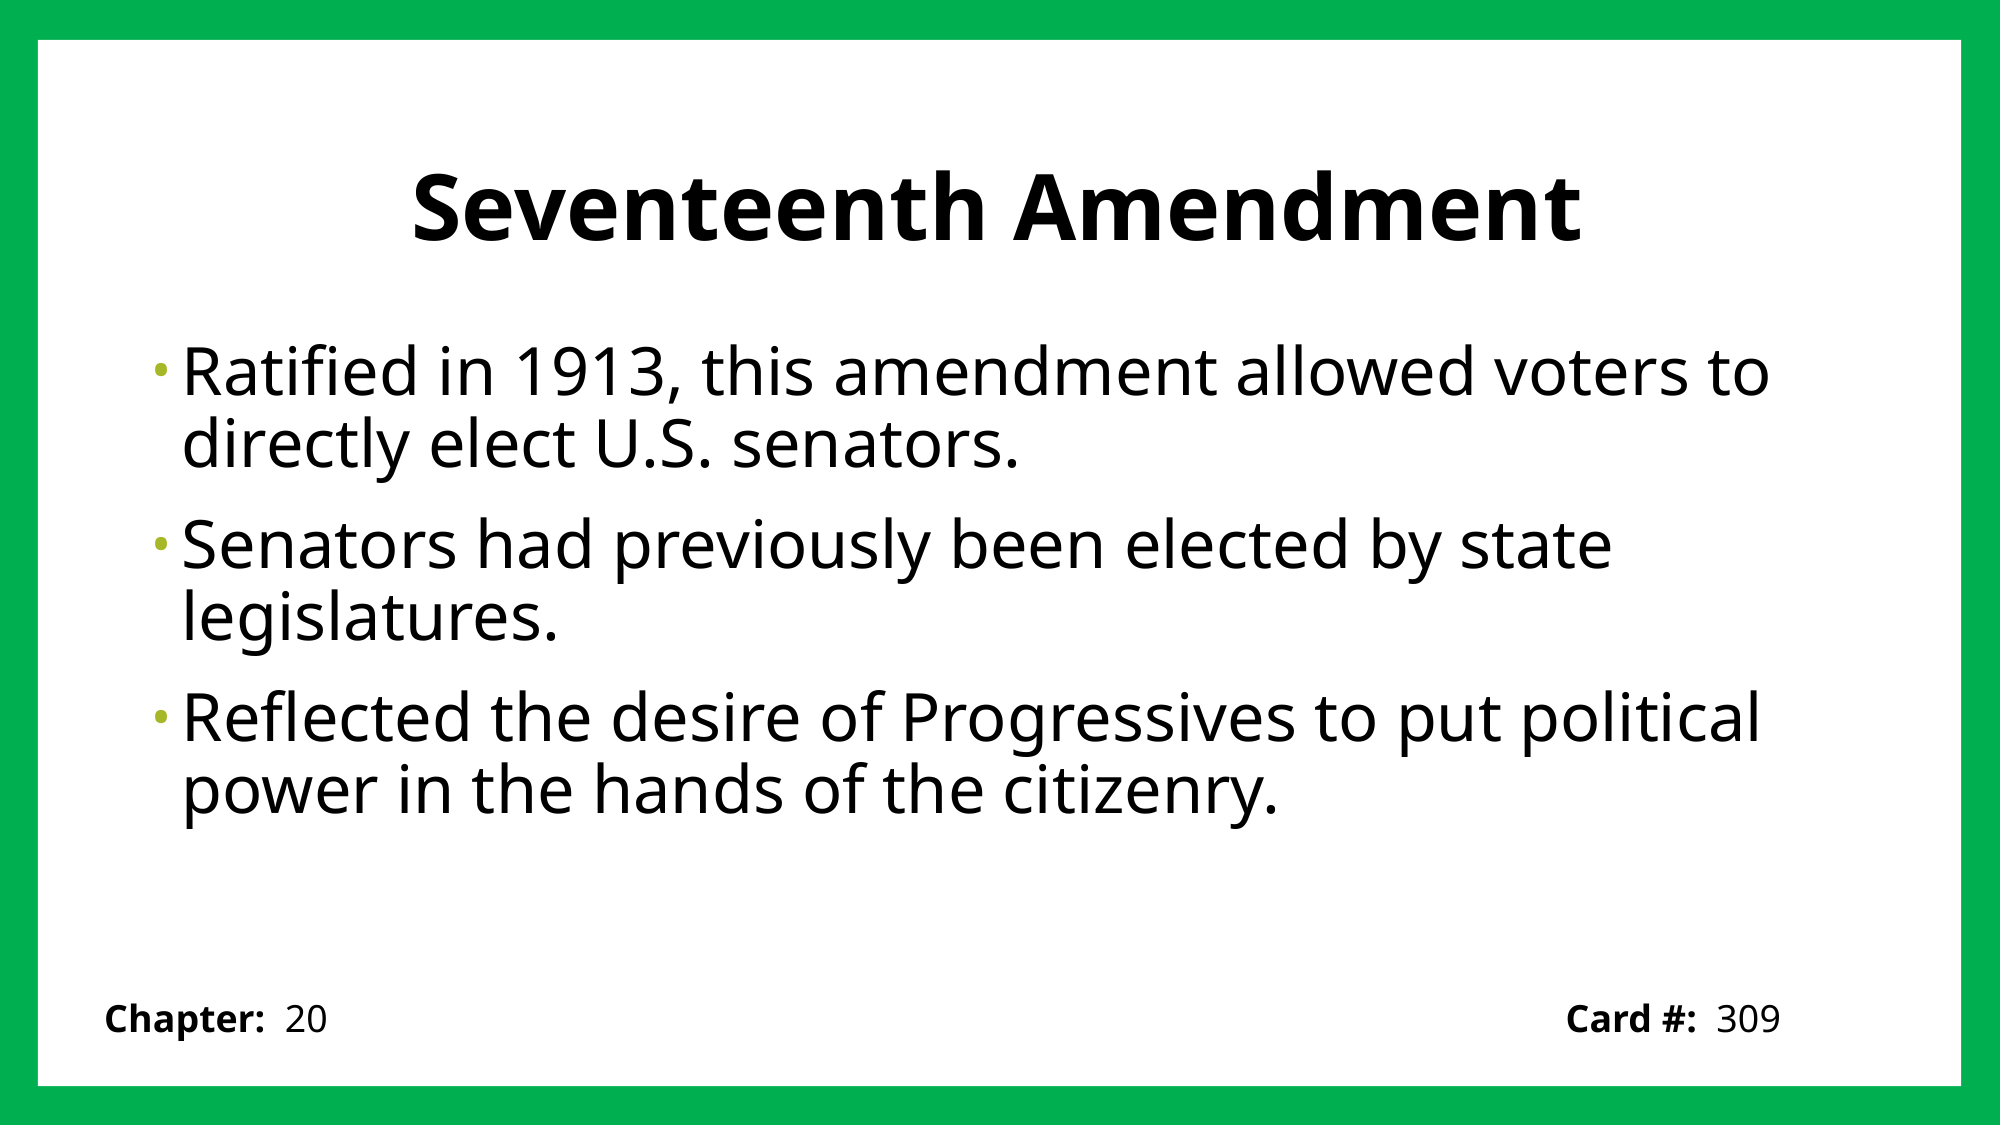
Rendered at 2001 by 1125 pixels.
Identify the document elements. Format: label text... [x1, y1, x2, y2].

text_box Card #: 309 [1550, 987, 1913, 1047]
text_box Chapter: 20 [89, 987, 605, 1048]
title Seventeenth Amendment [187, 99, 1808, 323]
list Ratified in 1913, this amendment allowed voters to directly elect U.S. senators. Senators had previously been elected by state legislatures. Reflected the desire of Progressives to put political power in the hands of the citizenry. [129, 329, 1886, 926]
